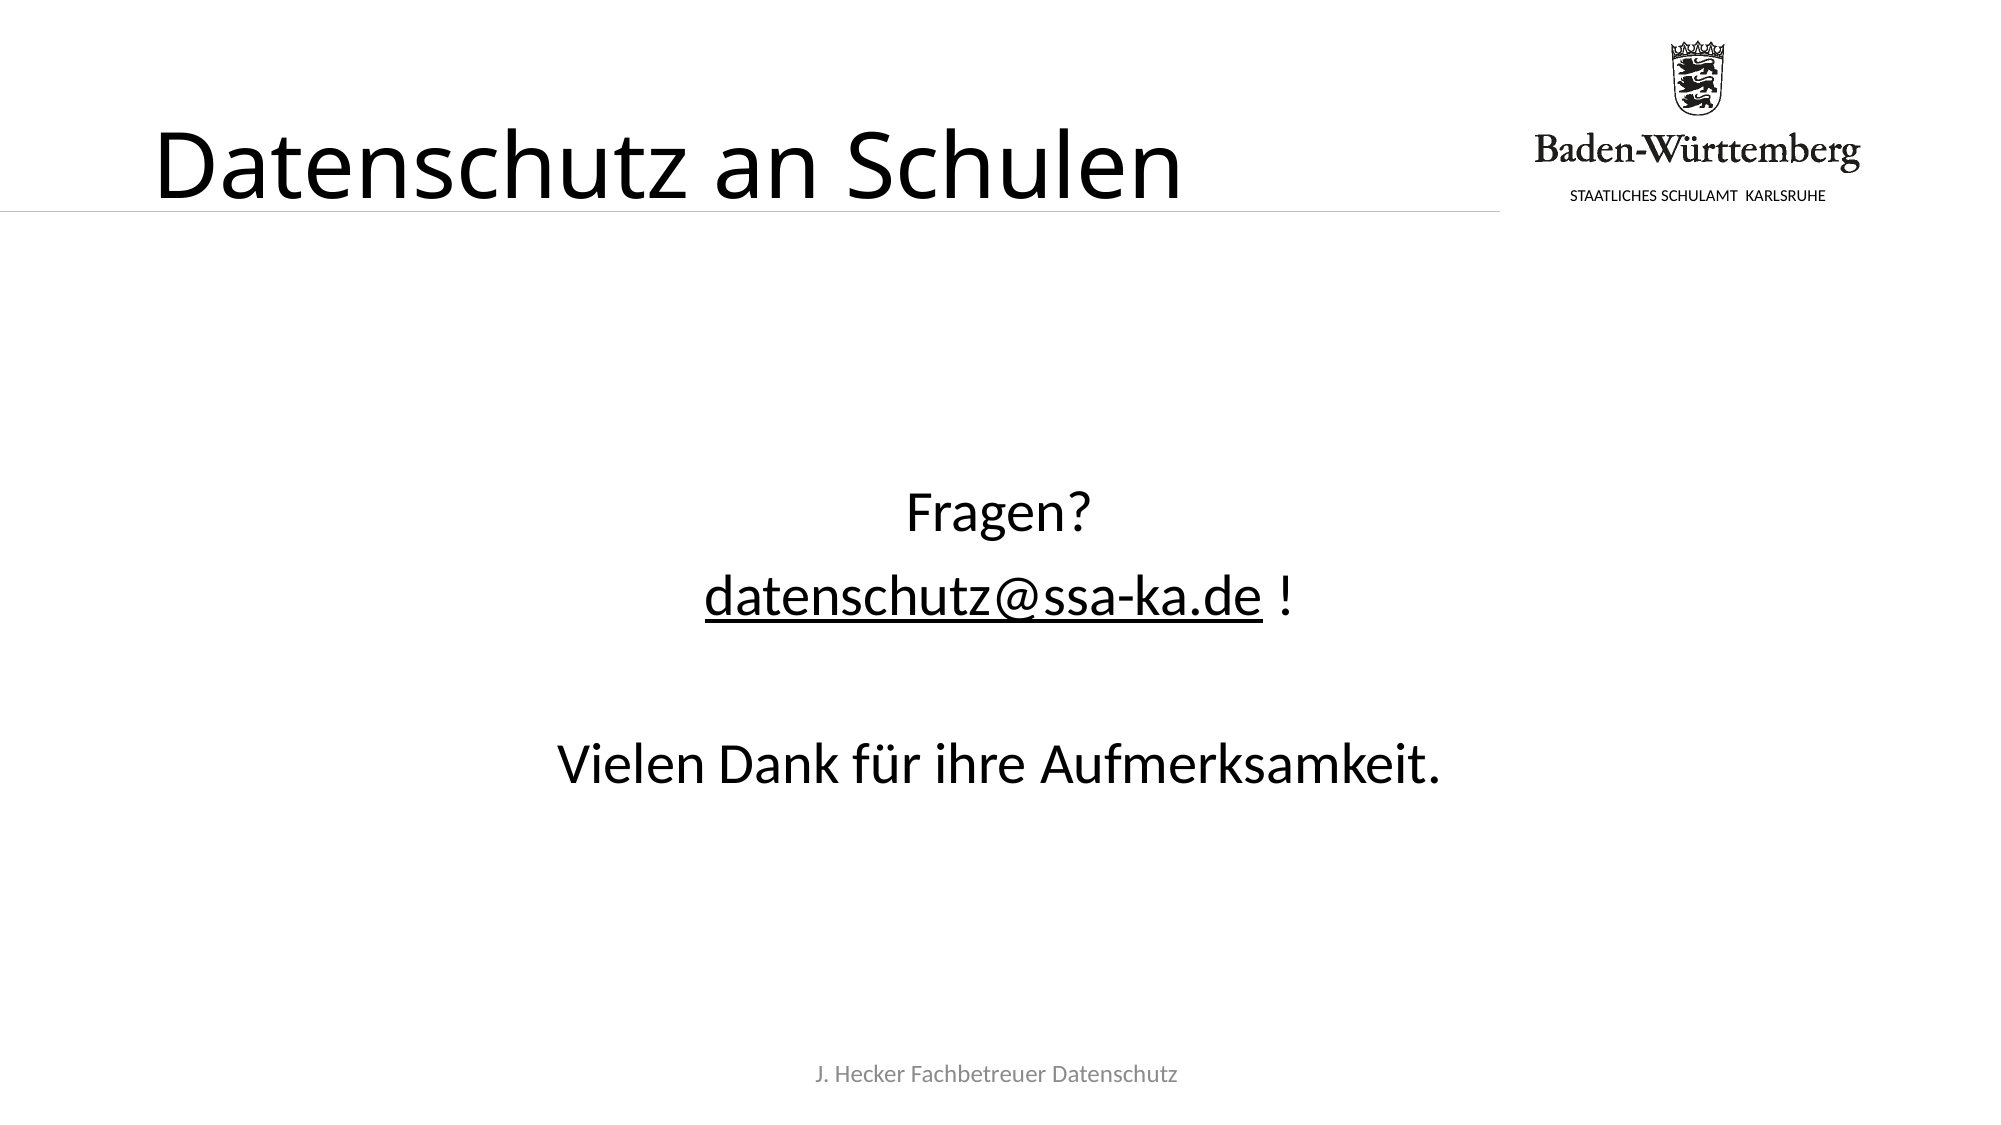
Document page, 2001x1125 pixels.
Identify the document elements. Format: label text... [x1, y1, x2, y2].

picture [1534, 37, 1863, 59]
title Datenschutz an Schulen [137, 59, 1863, 278]
footer J. Hecker Fachbetreuer Datenschutz [662, 1042, 1338, 1103]
list Fragen? datenschutz@ssa-ka.de ! Vielen Dank für ihre Aufmerksamkeit. [137, 299, 1863, 1014]
